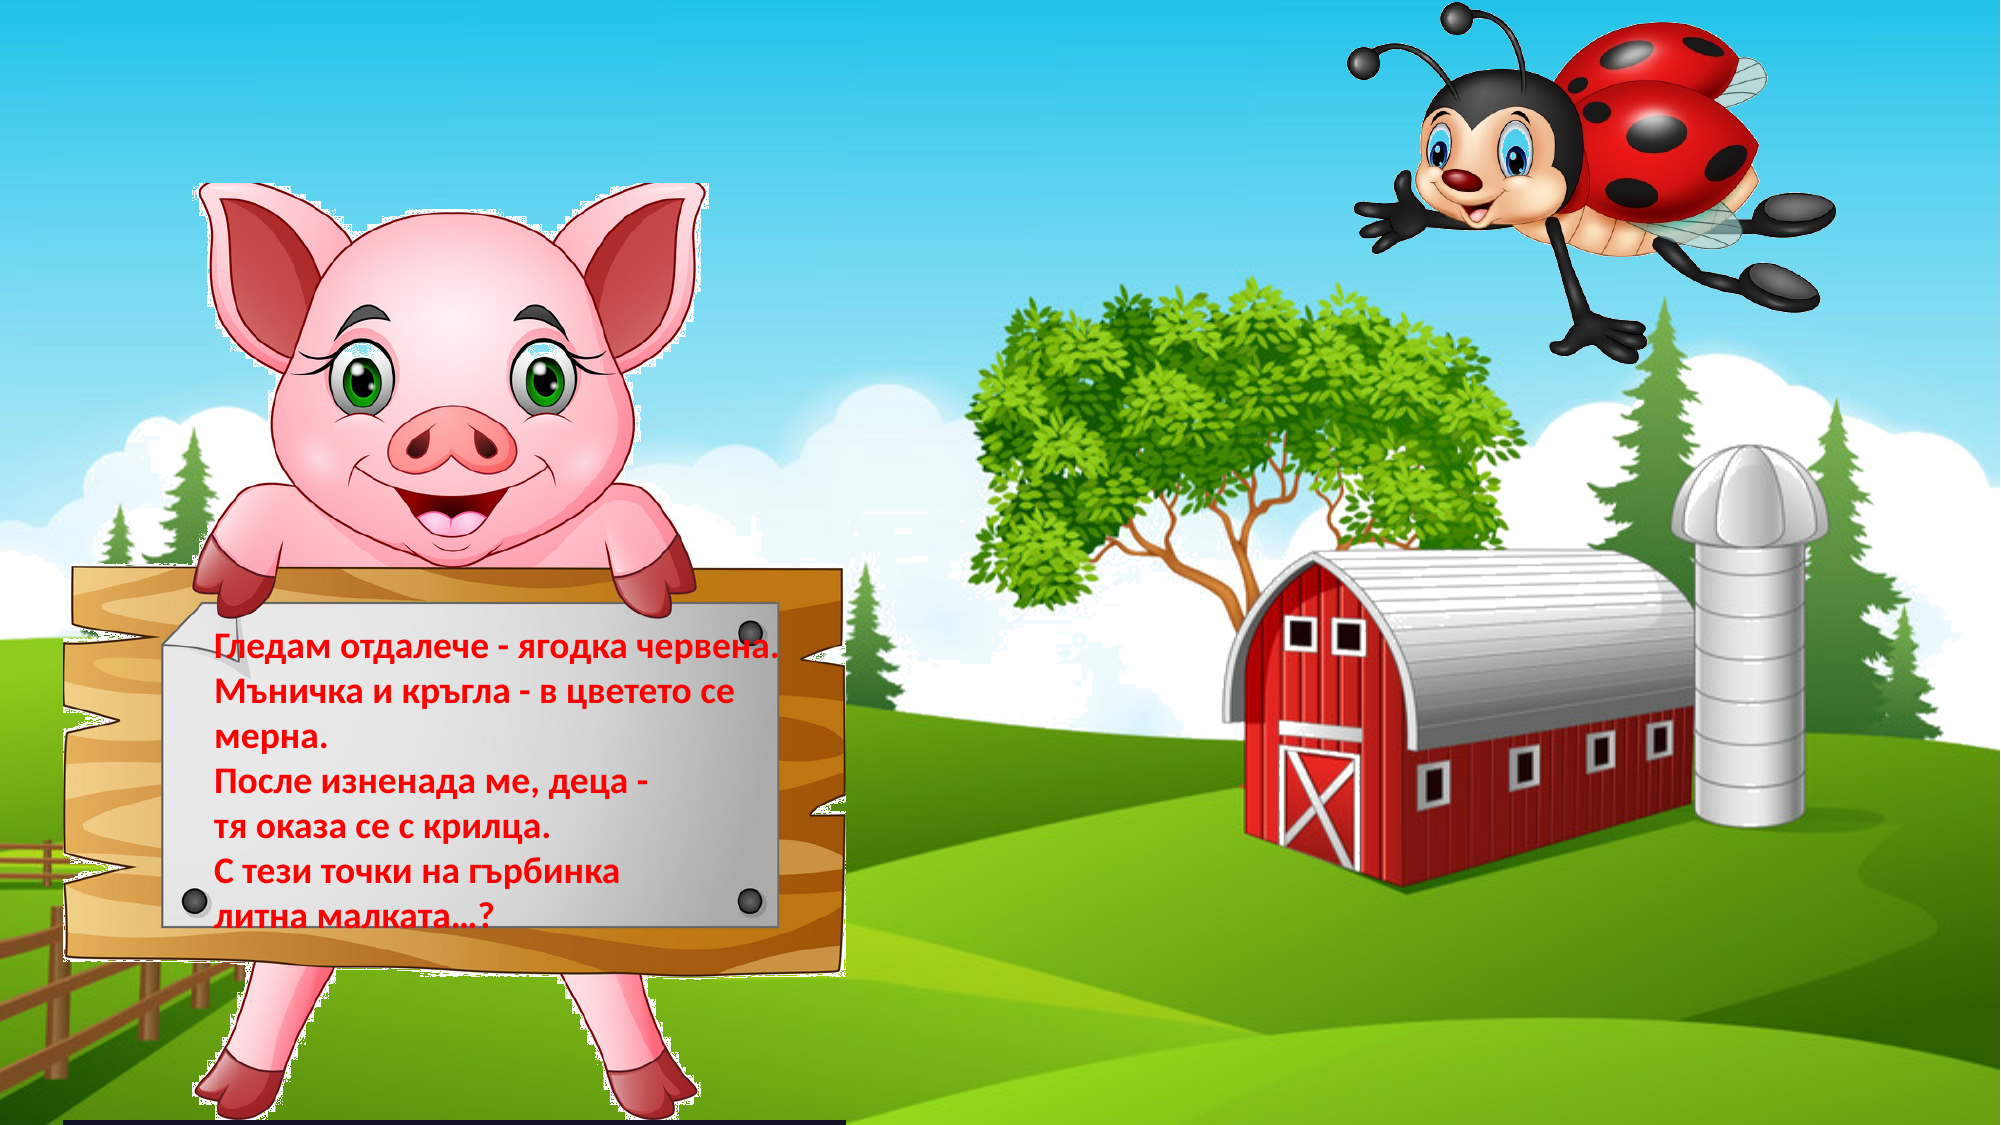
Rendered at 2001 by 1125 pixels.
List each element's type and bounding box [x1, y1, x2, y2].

picture [0, 0, 2000, 1125]
text_box [63, 183, 873, 1125]
